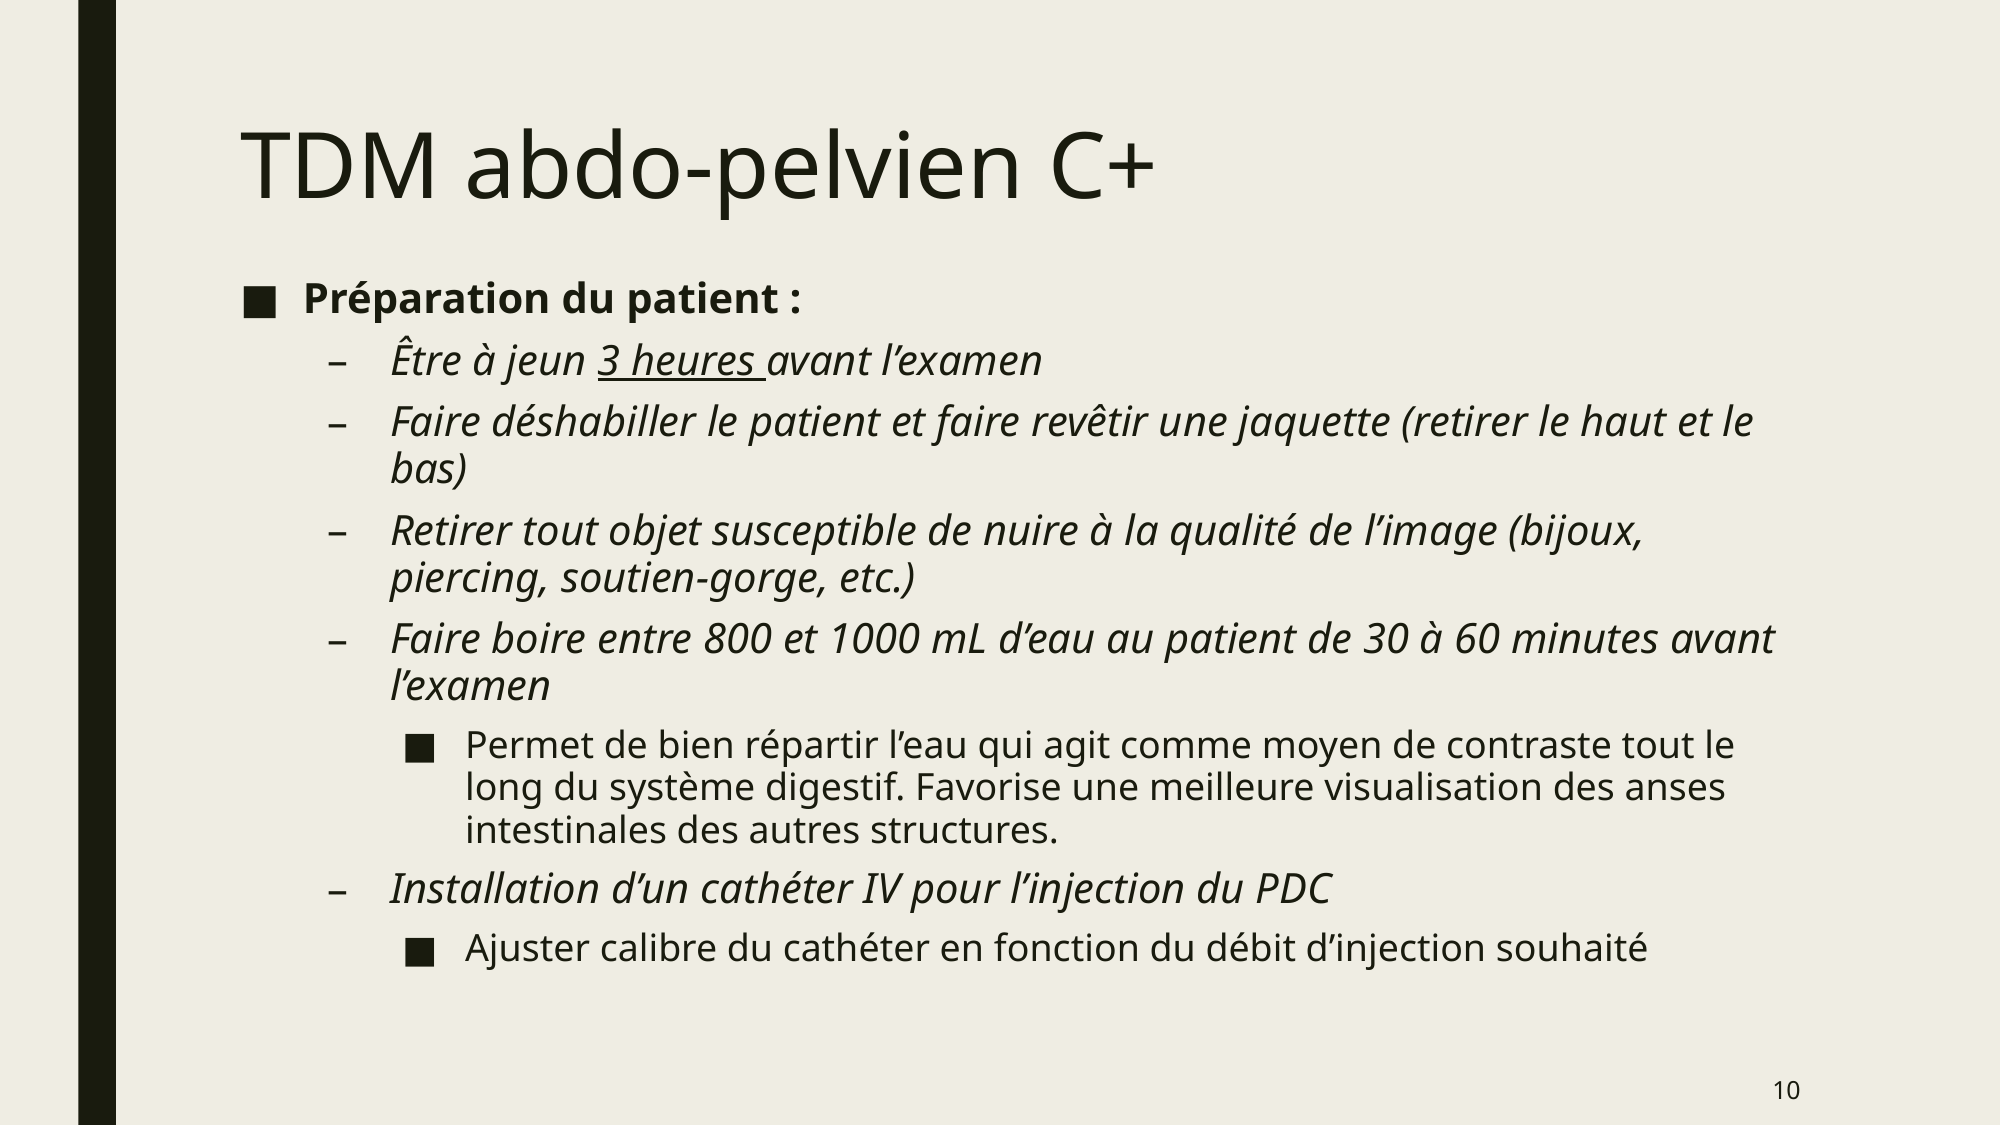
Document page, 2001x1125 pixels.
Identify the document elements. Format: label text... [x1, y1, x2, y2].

slide_number 10 [1553, 1058, 1816, 1125]
list Préparation du patient : Être à jeun 3 heures avant l’examen Faire déshabiller le patient et faire revêtir une jaquette (retirer le haut et le bas) Retirer tout objet susceptible de nuire à la qualité de l’image (bijoux, piercing, soutien-gorge, etc.) Faire boire entre 800 et 1000 mL d’eau au patient de 30 à 60 minutes avant l’examen Permet de bien répartir l’eau qui agit comme moyen de contraste tout le long du système digestif. Favorise une meilleure visualisation des anses intestinales des autres structures. Installation d’un cathéter IV pour l’injection du PDC Ajuster calibre du cathéter en fonction du débit d’injection souhaité [225, 268, 1800, 963]
title TDM abdo-pelvien C+ [225, 112, 1800, 229]
